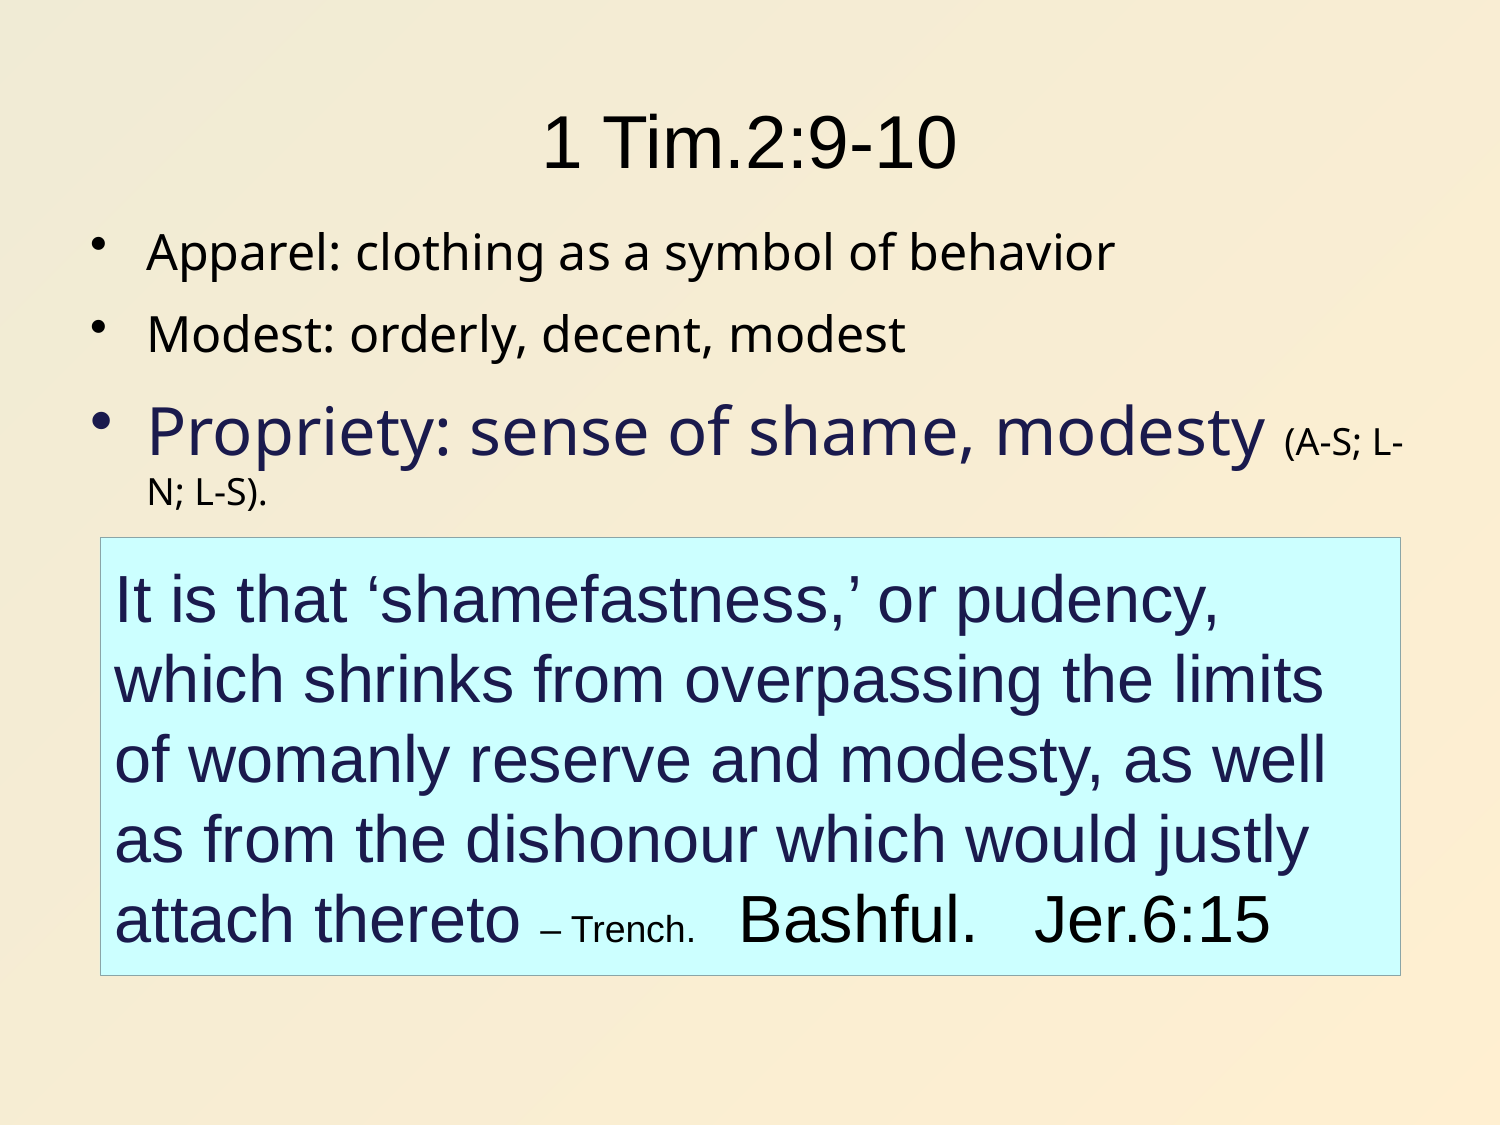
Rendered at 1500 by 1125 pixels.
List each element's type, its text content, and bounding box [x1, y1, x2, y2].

text_box It is that ‘shamefastness,’ or pudency, which shrinks from overpassing the limits of womanly reserve and modesty, as well as from the dishonour which would justly attach thereto – Trench. Bashful. Jer.6:15 [98, 535, 1402, 977]
list Apparel: clothing as a symbol of behavior Modest: orderly, decent, modest Propriety: sense of shame, modesty (A-S; L-N; L-S). [75, 212, 1425, 1075]
title 1 Tim.2:9-10 [75, 45, 1425, 212]
